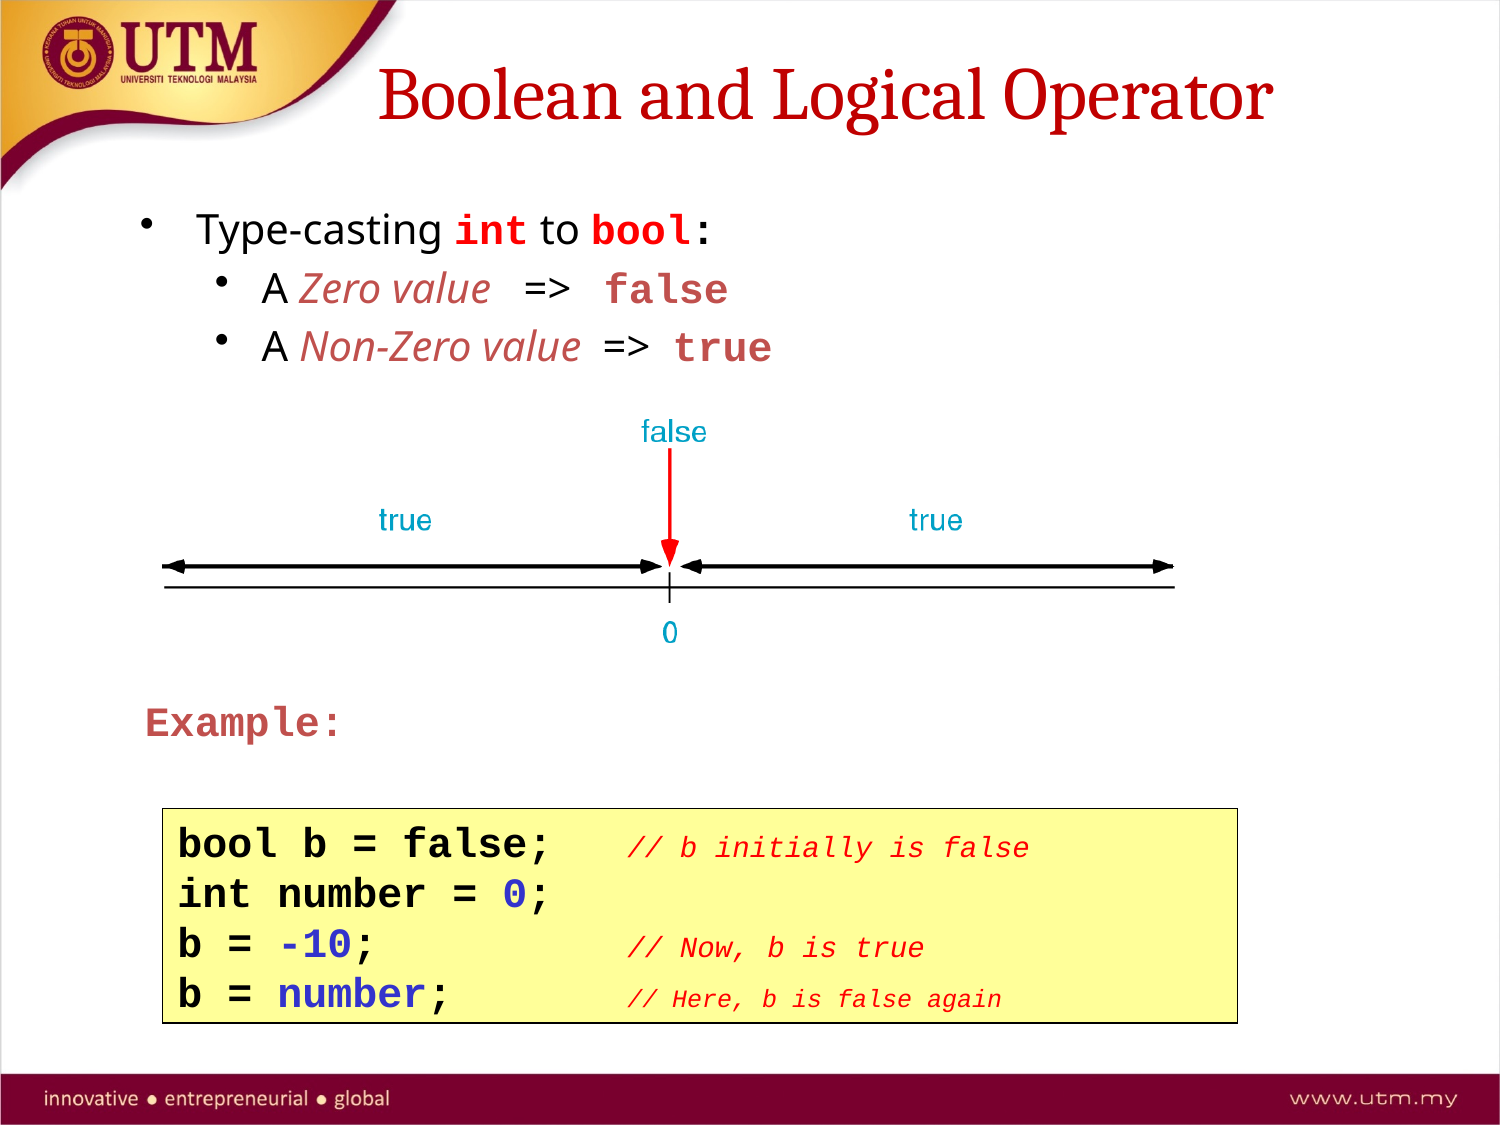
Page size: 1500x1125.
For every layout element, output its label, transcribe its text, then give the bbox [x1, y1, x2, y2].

text_box Boolean and Logical Operator [362, 37, 1388, 150]
text_box Type-casting int to bool: A Zero value => false A Non-Zero value => true [125, 195, 1425, 388]
text_box bool b = false; // b initially is false int number = 0; b = -10; // Now, b is true b = number; // Here, b is false again [162, 808, 1238, 1024]
picture [0, 0, 1500, 1125]
text_box Example: [129, 687, 1430, 750]
